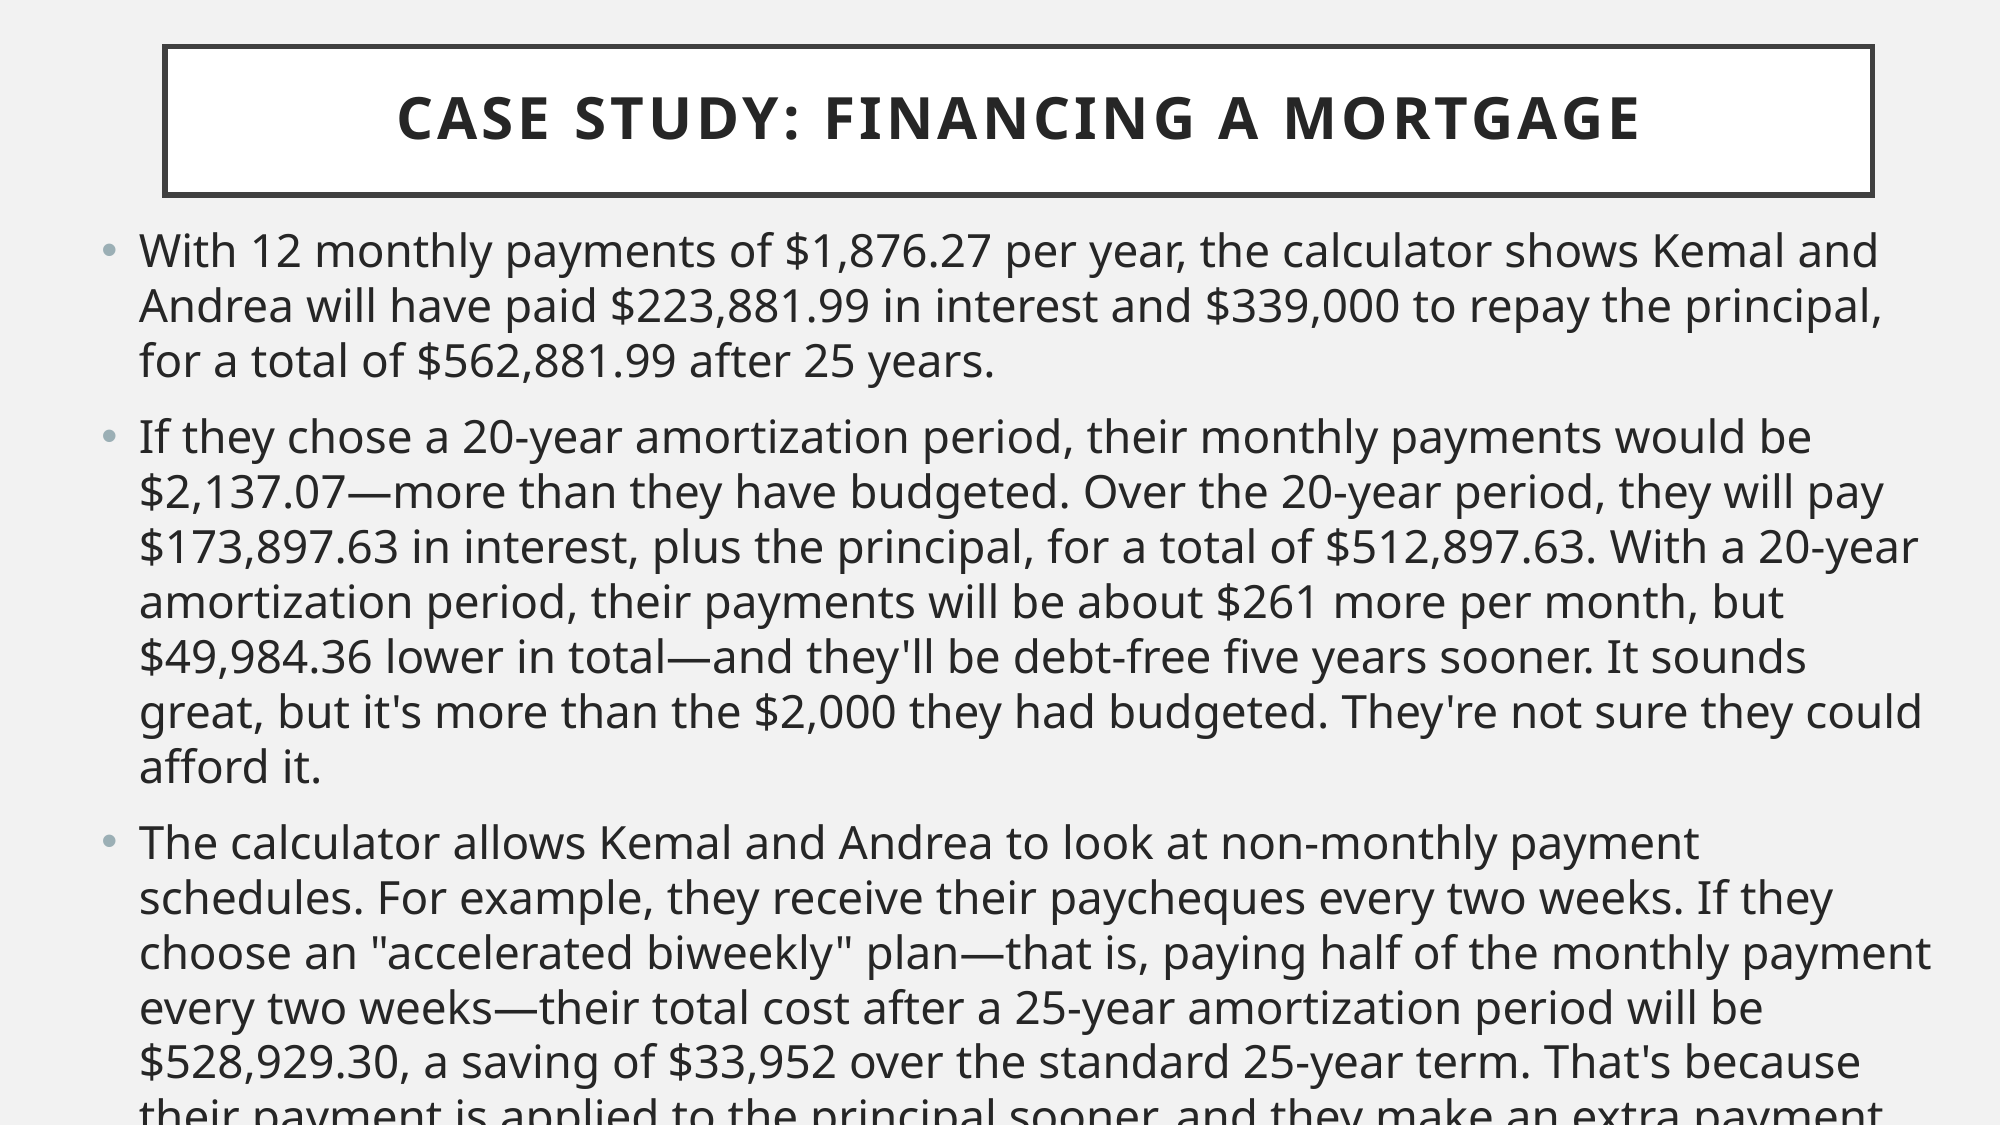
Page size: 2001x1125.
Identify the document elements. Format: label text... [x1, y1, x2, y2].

list With 12 monthly payments of $1,876.27 per year, the calculator shows Kemal and Andrea will have paid $223,881.99 in interest and $339,000 to repay the principal, for a total of $562,881.99 after 25 years. If they chose a 20-year amortization period, their monthly payments would be $2,137.07—more than they have budgeted. Over the 20-year period, they will pay $173,897.63 in interest, plus the principal, for a total of $512,897.63. With a 20-year amortization period, their payments will be about $261 more per month, but $49,984.36 lower in total—and they'll be debt-free five years sooner. It sounds great, but it's more than the $2,000 they had budgeted. They're not sure they could afford it. The calculator allows Kemal and Andrea to look at non-monthly payment schedules. For example, they receive their paycheques every two weeks. If they choose an "accelerated biweekly" plan—that is, paying half of the monthly payment every two weeks—their total cost after a 25-year amortization period will be $528,929.30, a saving of $33,952 over the standard 25-year term. That's because their payment is applied to the principal sooner, and they make an extra payment every year by paying on the biweekly schedule. [86, 214, 1952, 1100]
title Case study: financing a mortgage [162, 44, 1875, 198]
